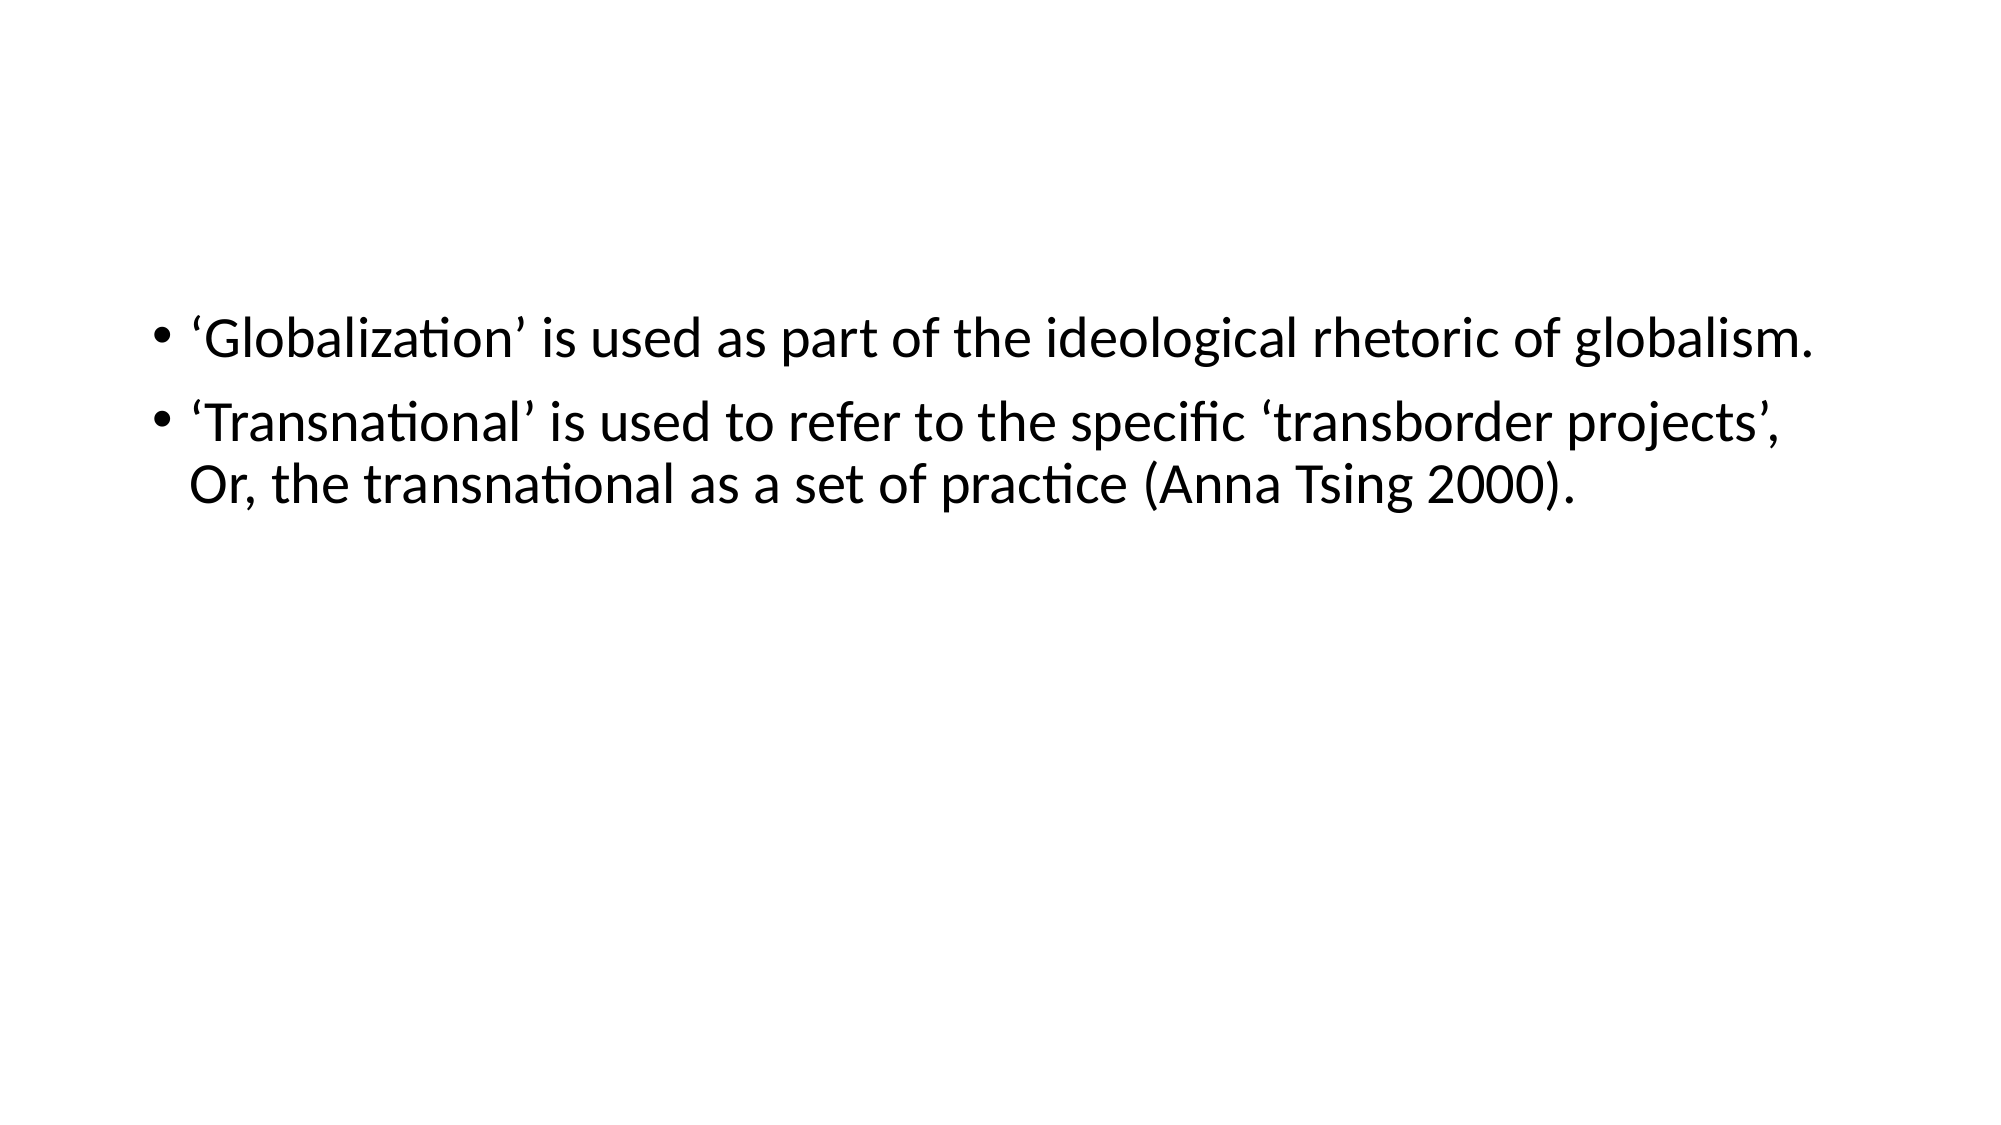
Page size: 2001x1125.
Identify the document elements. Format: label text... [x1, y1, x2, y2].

list ‘Globalization’ is used as part of the ideological rhetoric of globalism. ‘Transnational’ is used to refer to the specific ‘transborder projects’, Or, the transnational as a set of practice (Anna Tsing 2000). [137, 299, 1863, 1014]
